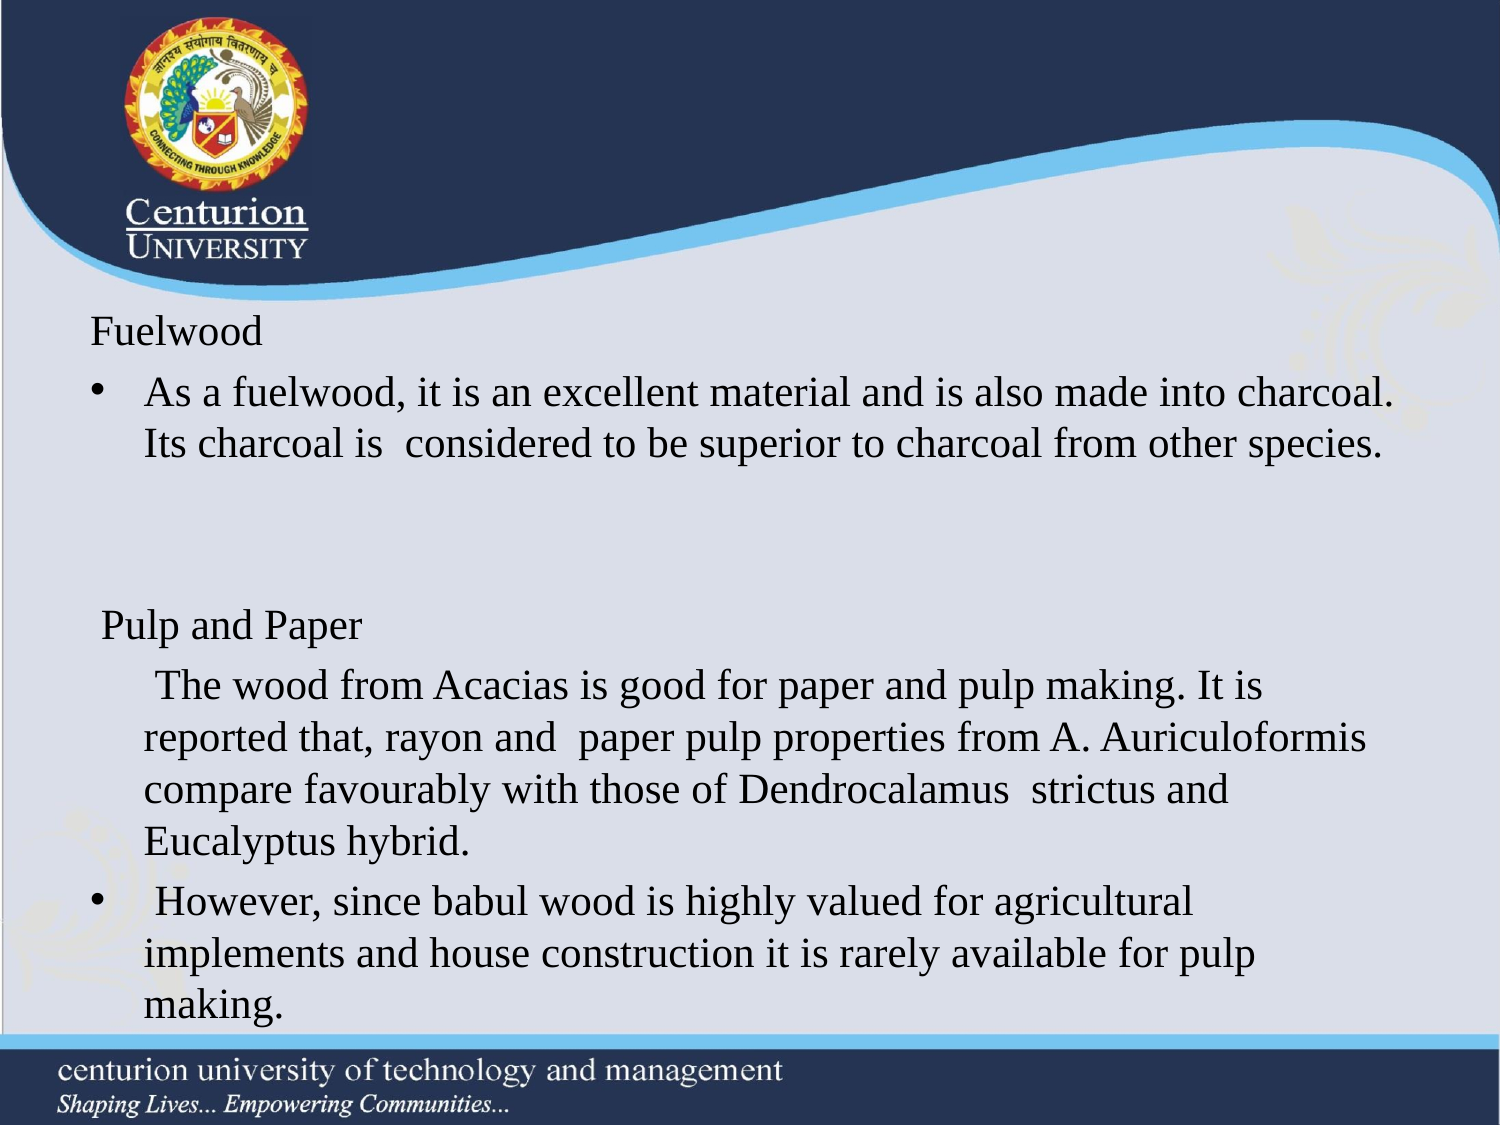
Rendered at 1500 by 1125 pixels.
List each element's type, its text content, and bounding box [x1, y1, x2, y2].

list Fuelwood As a fuelwood, it is an excellent material and is also made into charcoal. Its charcoal is considered to be superior to charcoal from other species. Pulp and Paper The wood from Acacias is good for paper and pulp making. It is reported that, rayon and paper pulp properties from A. Auriculoformis compare favourably with those of Dendrocalamus strictus and Eucalyptus hybrid. However, since babul wood is highly valued for agricultural implements and house construction it is rarely available for pulp making. [75, 295, 1425, 1038]
picture [0, 0, 1500, 1125]
